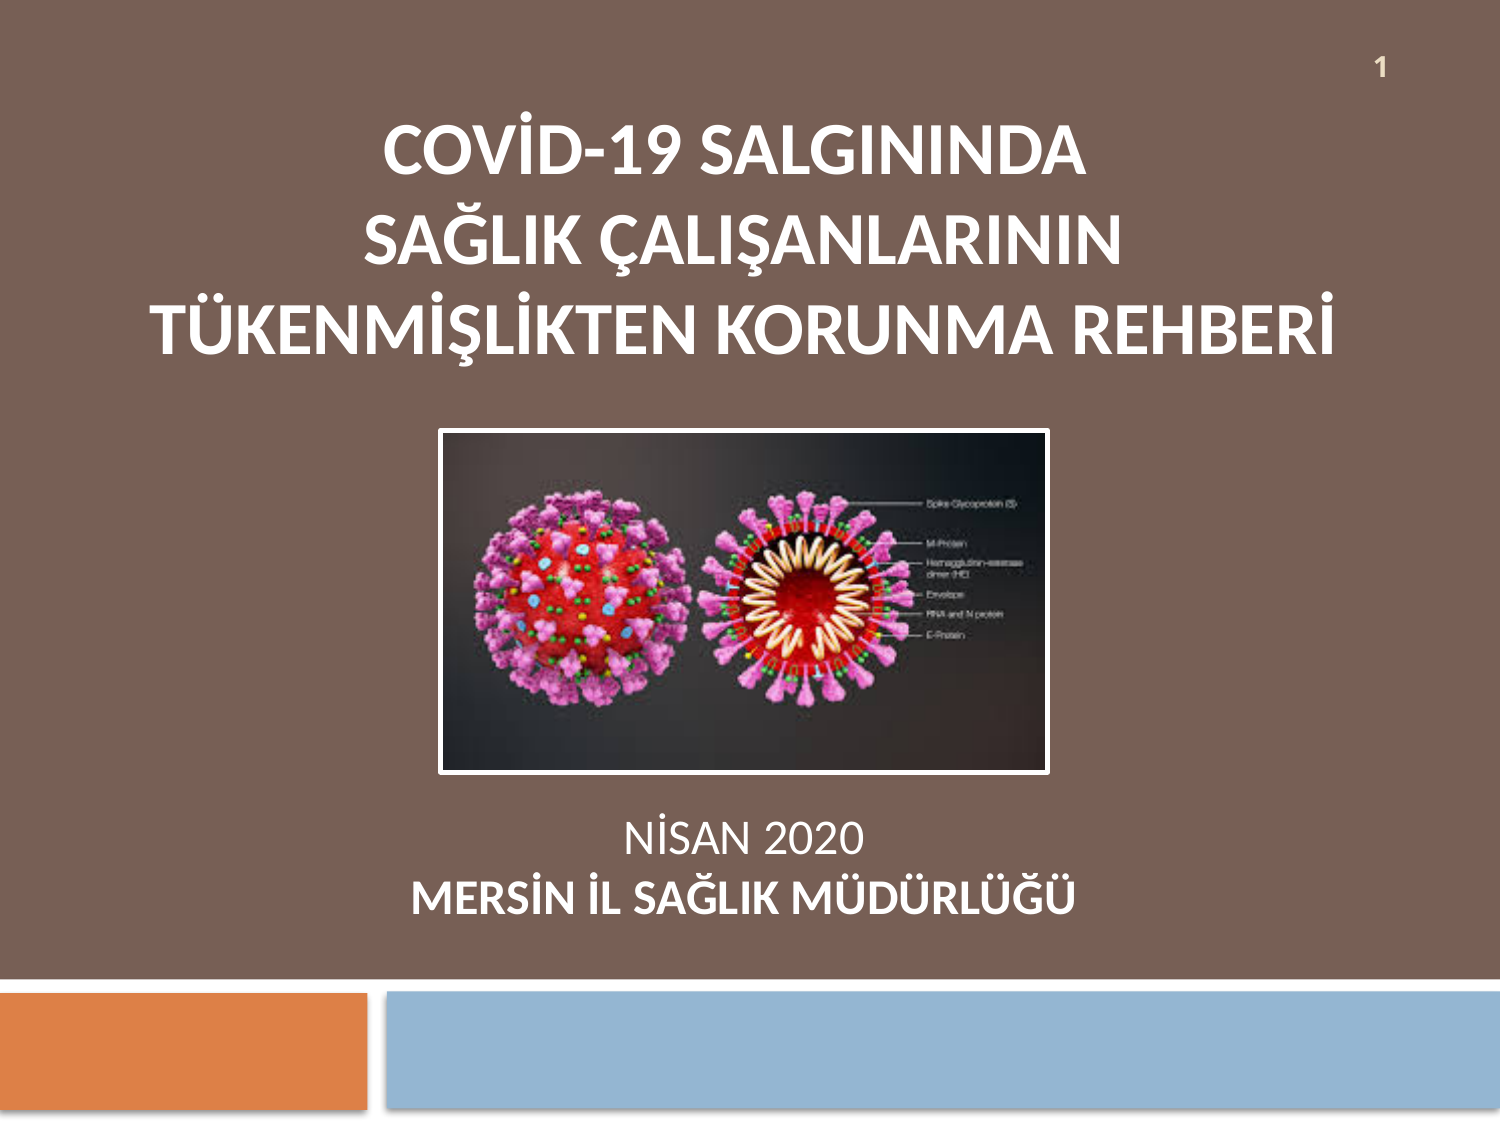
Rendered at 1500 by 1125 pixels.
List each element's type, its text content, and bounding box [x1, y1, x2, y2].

title [82, 164, 1370, 807]
subtitle COVİD-19 SALGININDA SAĞLIK ÇALIŞANLARININ TÜKENMİŞLİKTEN KORUNMA REHBERİ [99, 0, 1389, 358]
picture [442, 432, 1046, 771]
slide_number 1 [1312, 37, 1450, 100]
text_box NİSAN 2020 MERSİN İL SAĞLIK MÜDÜRLÜĞÜ [395, 797, 1093, 932]
